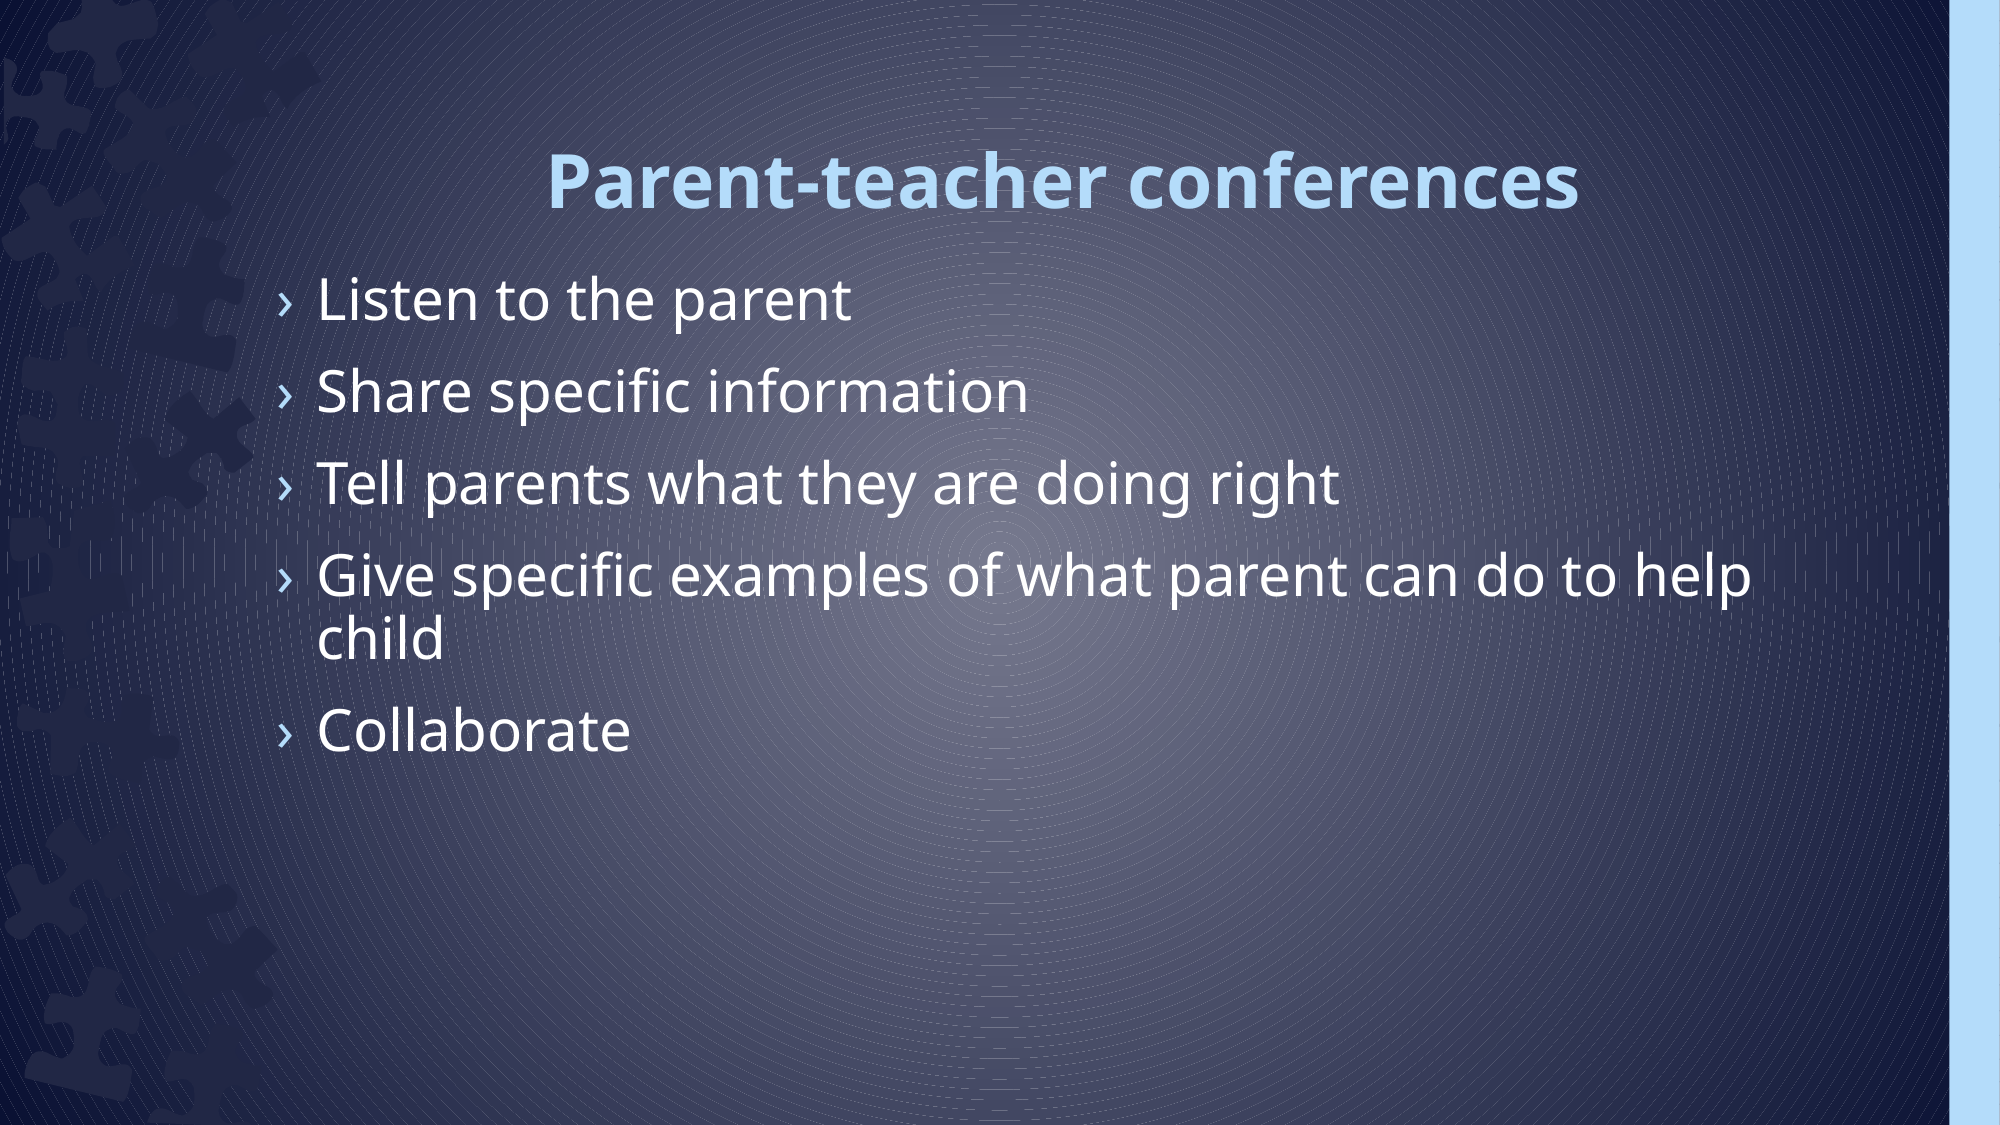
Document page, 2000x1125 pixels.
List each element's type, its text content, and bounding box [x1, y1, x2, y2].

list Listen to the parent Share specific information Tell parents what they are doing right Give specific examples of what parent can do to help child Collaborate [261, 262, 1867, 1013]
title Parent-teacher conferences [261, 29, 1867, 233]
